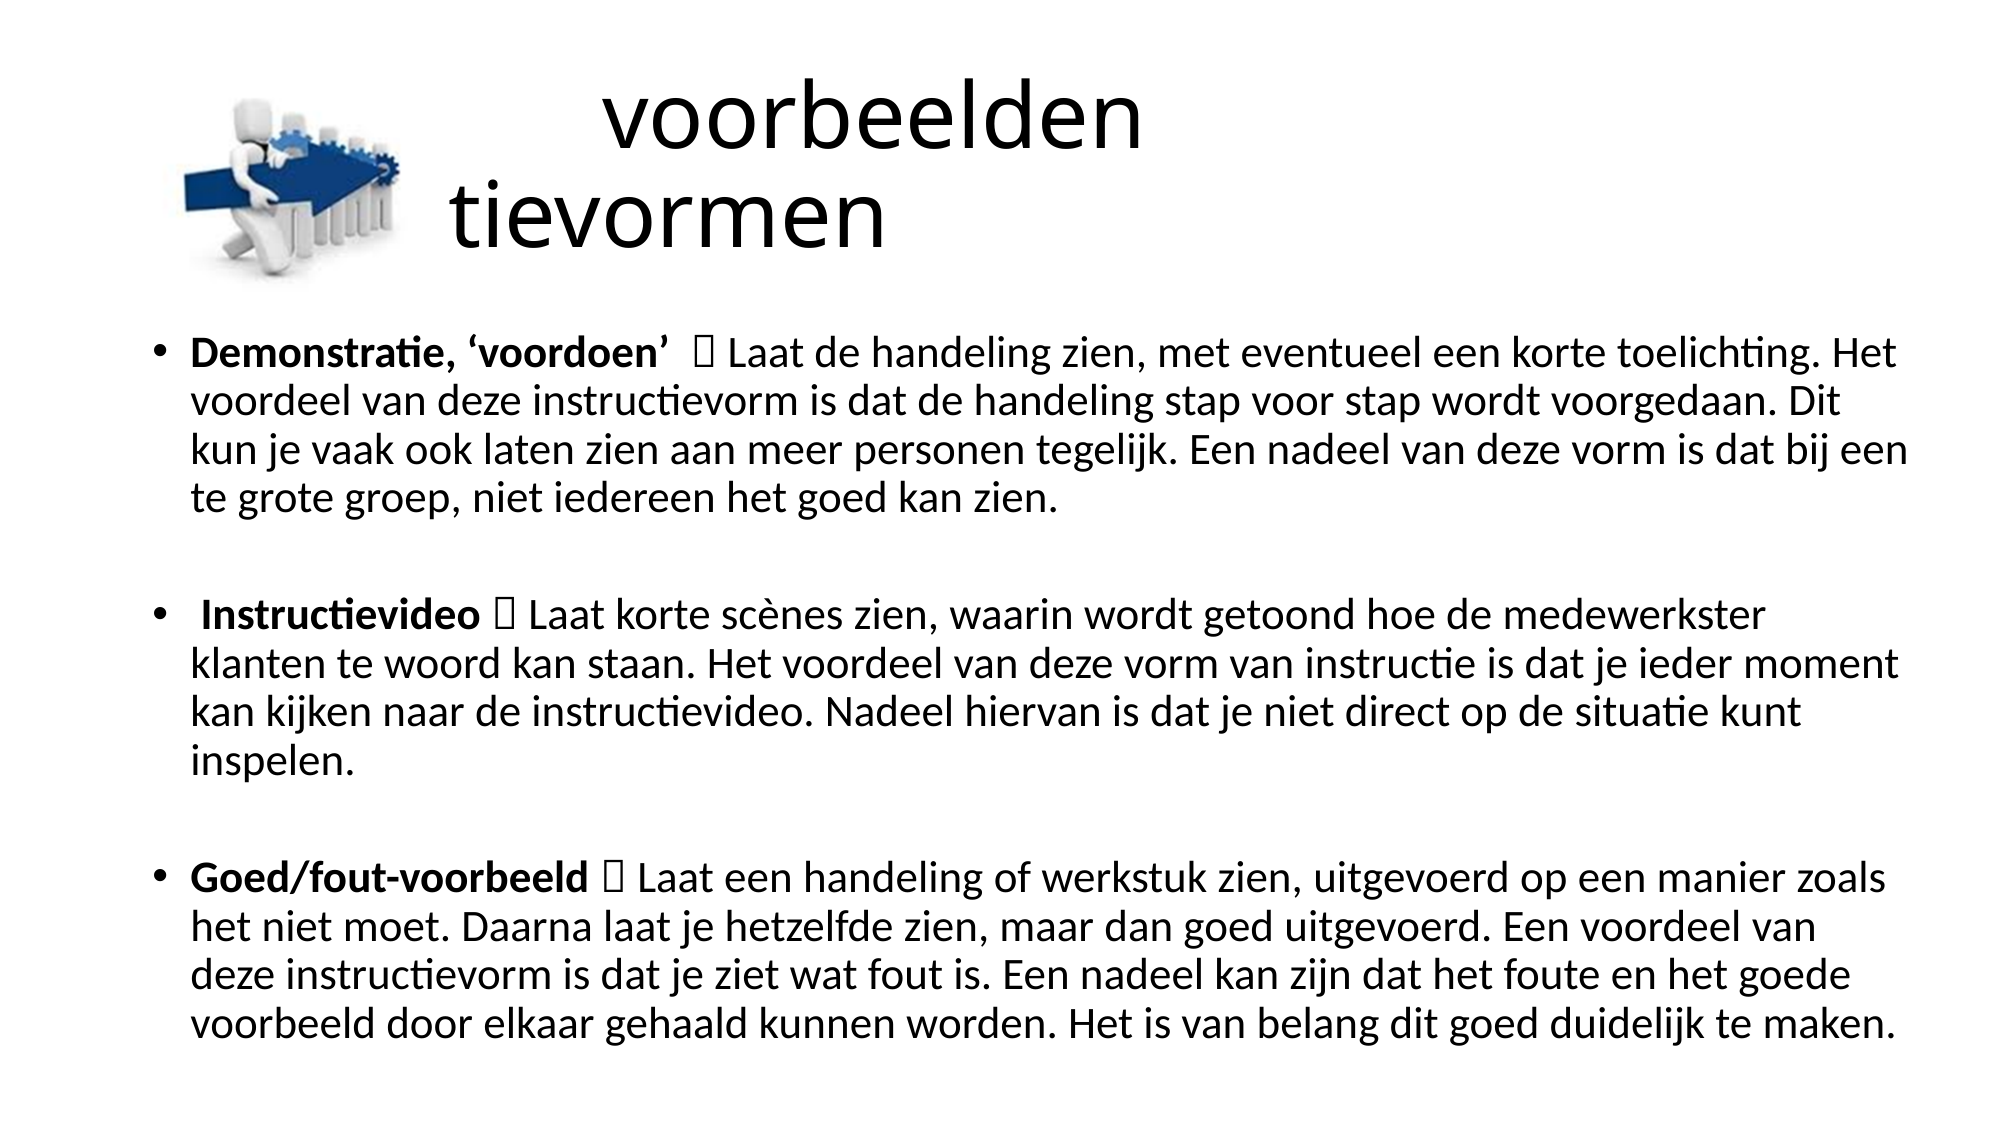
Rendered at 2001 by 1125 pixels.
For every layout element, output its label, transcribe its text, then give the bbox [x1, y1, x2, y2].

picture [137, 85, 446, 300]
list Demonstratie, ‘voordoen’  Laat de handeling zien, met eventueel een korte toelichting. Het voordeel van deze instructievorm is dat de handeling stap voor stap wordt voorgedaan. Dit kun je vaak ook laten zien aan meer personen tegelijk. Een nadeel van deze vorm is dat bij een te grote groep, niet iedereen het goed kan zien. Instructievideo  Laat korte scènes zien, waarin wordt getoond hoe de medewerkster klanten te woord kan staan. Het voordeel van deze vorm van instructie is dat je ieder moment kan kijken naar de instructievideo. Nadeel hiervan is dat je niet direct op de situatie kunt inspelen. Goed/fout-voorbeeld  Laat een handeling of werkstuk zien, uitgevoerd op een manier zoals het niet moet. Daarna laat je hetzelfde zien, maar dan goed uitgevoerd. Een voordeel van deze instructievorm is dat je ziet wat fout is. Een nadeel kan zijn dat het foute en het goede voorbeeld door elkaar gehaald kunnen worden. Het is van belang dit goed duidelijk te maken. [137, 277, 1929, 1103]
title voorbeelden instructievormen [137, 59, 1863, 277]
